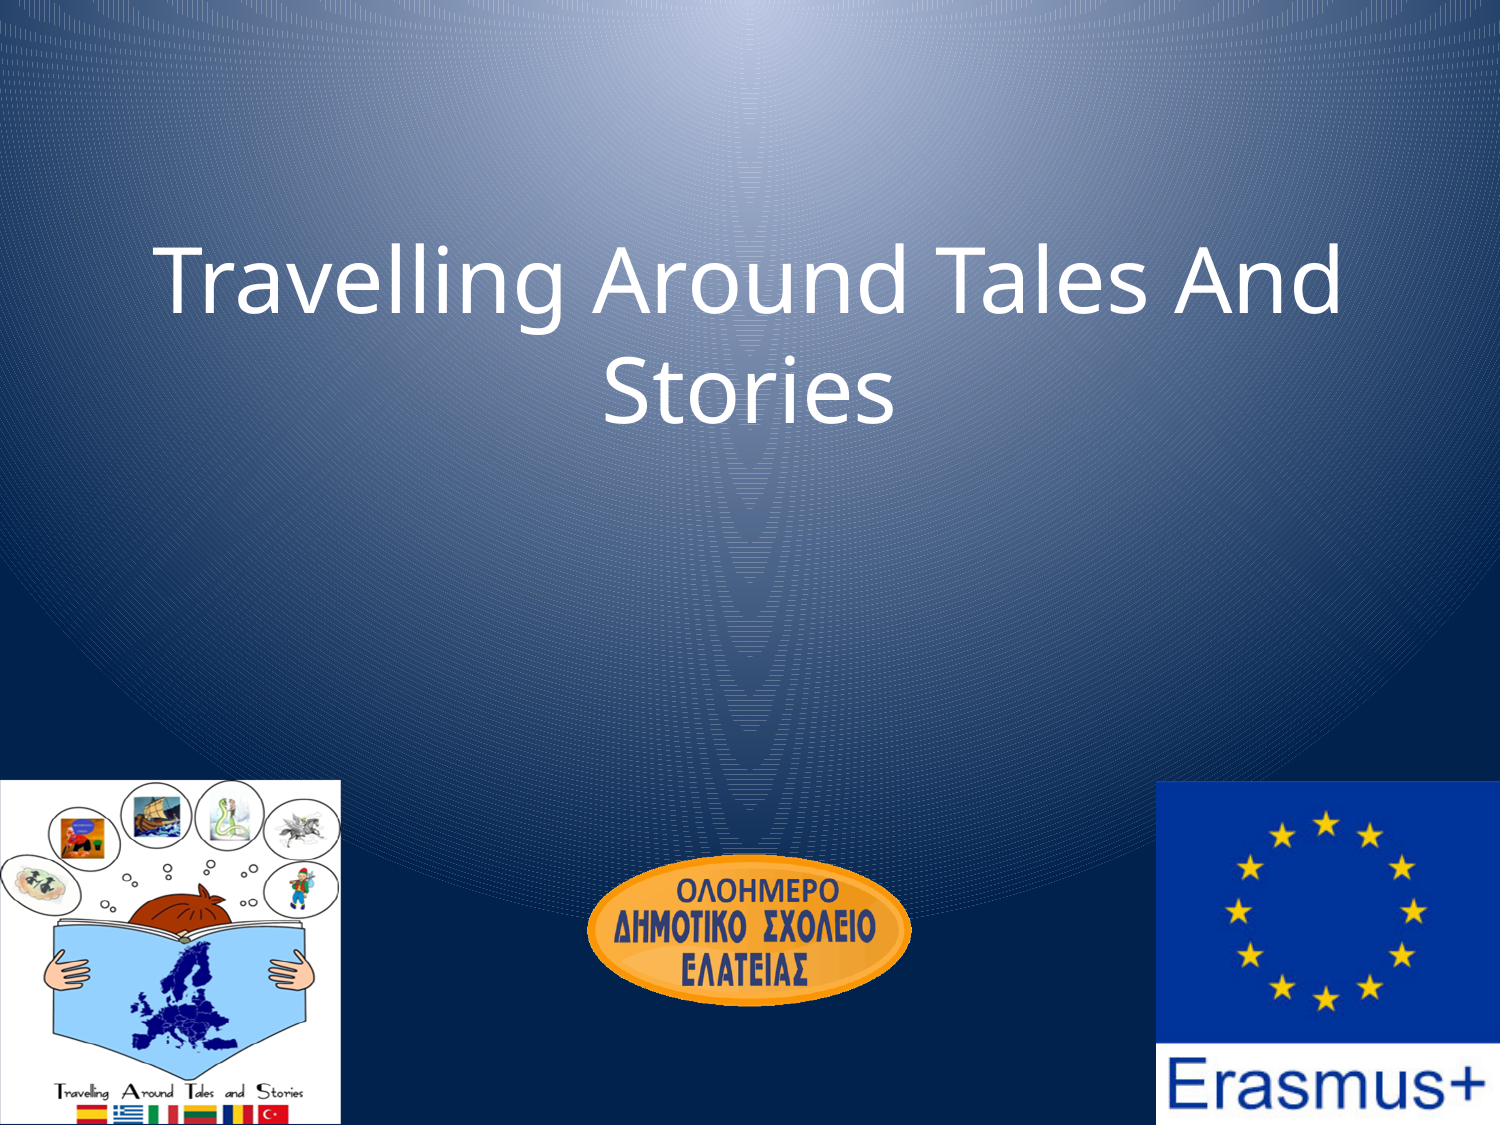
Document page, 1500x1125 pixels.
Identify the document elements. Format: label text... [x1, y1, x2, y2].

picture [0, 778, 344, 1125]
picture [1155, 780, 1500, 1125]
title Travelling Around Tales And Stories [75, 54, 1425, 610]
picture [562, 833, 954, 1034]
